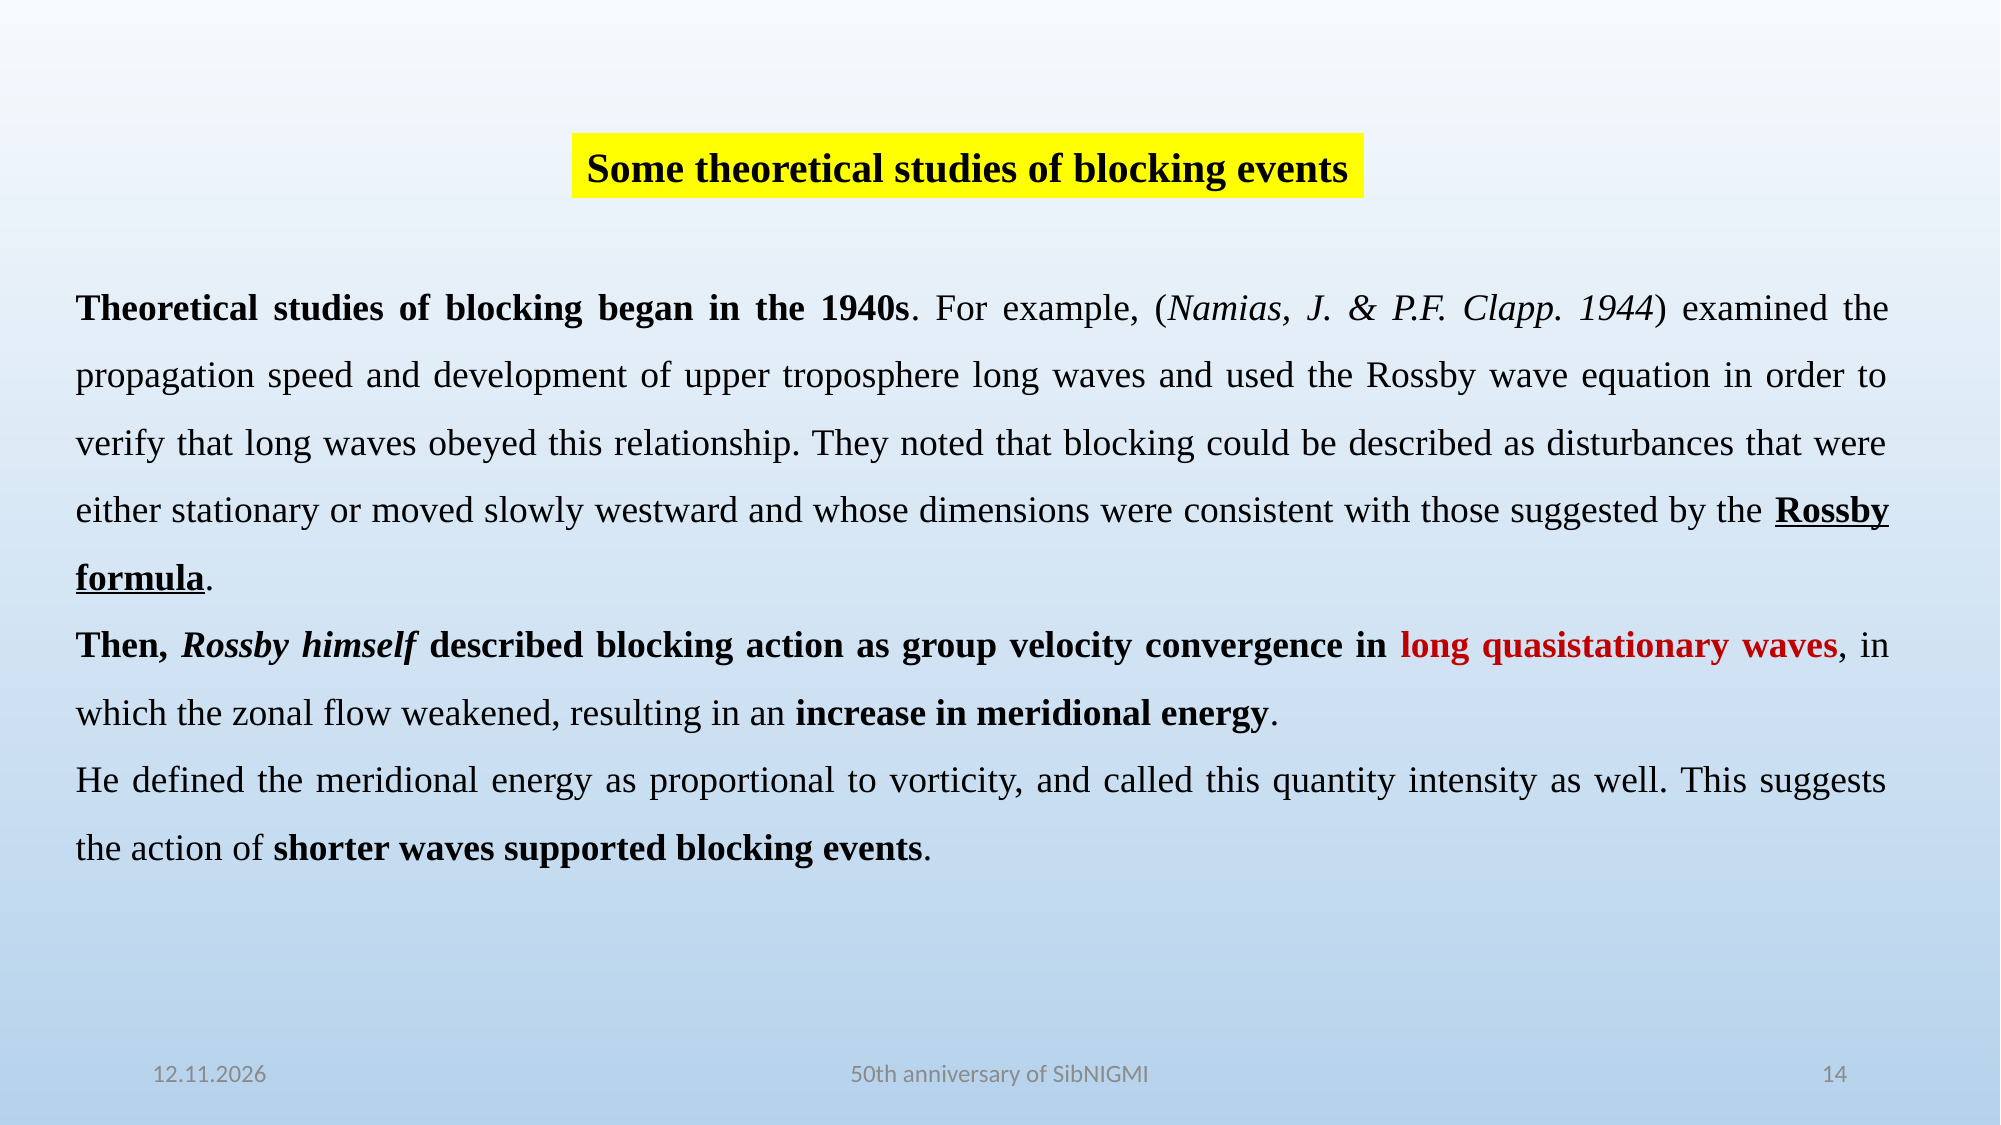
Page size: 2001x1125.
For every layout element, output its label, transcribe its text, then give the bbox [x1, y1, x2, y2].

slide_number 14 [1412, 1042, 1863, 1103]
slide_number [137, 1042, 588, 1103]
text_box Some theoretical studies of blocking events [571, 133, 1364, 198]
footer 50th anniversary of SibNIGMI [662, 1042, 1338, 1103]
text_box Theoretical studies of blocking began in the 1940s. For example, (Namias, J. & P.F. Clapp. 1944) examined the propagation speed and development of upper troposphere long waves and used the Rossby wave equation in order to verify that long waves obeyed this relationship. They noted that blocking could be described as disturbances that were either stationary or moved slowly westward and whose dimensions were consistent with those suggested by the Rossby formula. Then, Rossby himself described blocking action as group velocity convergence in long quasistationary waves, in which the zonal flow weakened, resulting in an increase in meridional energy. He defined the meridional energy as proportional to vorticity, and called this quantity intensity as well. This suggests the action of shorter waves supported blocking events. [60, 252, 1905, 875]
